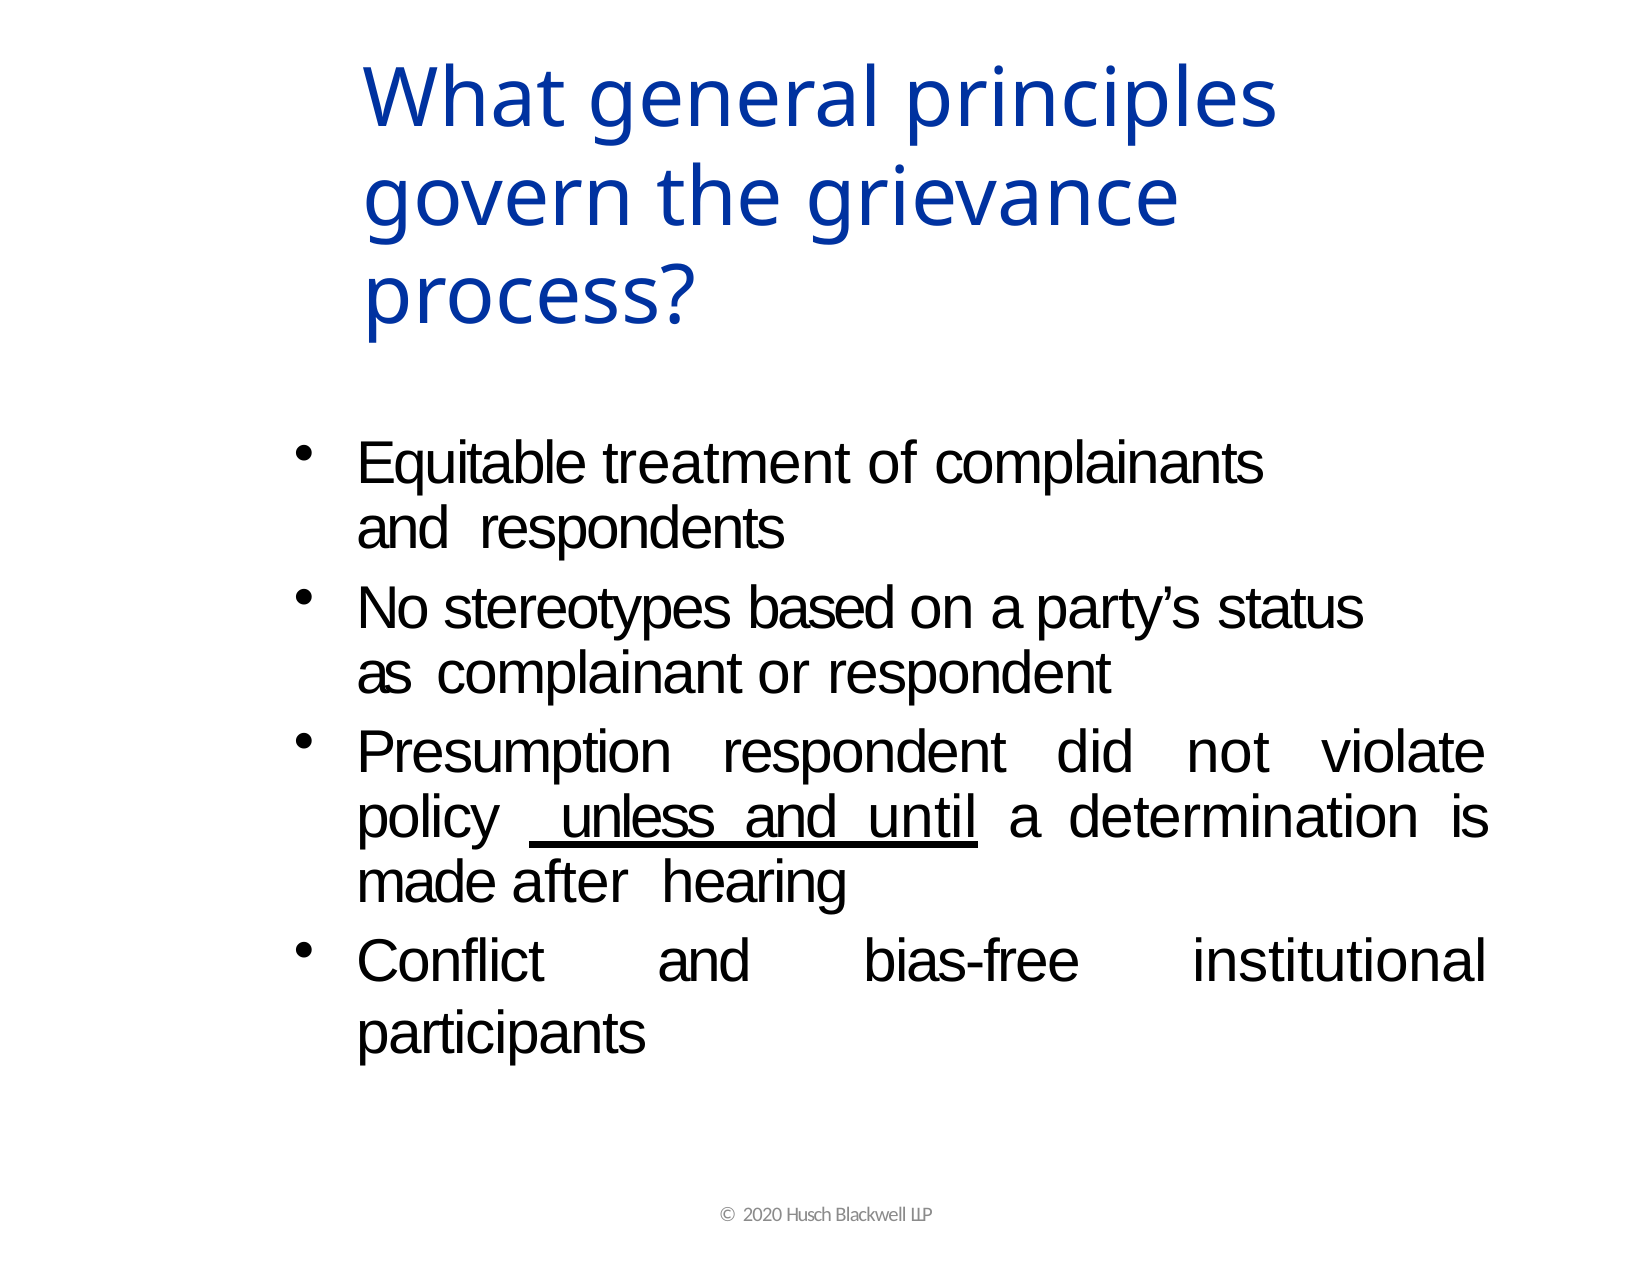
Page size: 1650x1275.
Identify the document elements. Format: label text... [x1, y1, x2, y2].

footer © 2020 Husch Blackwell LLP [546, 1066, 1104, 1275]
text_box Equitable treatment of complainants and respondents No stereotypes based on a party’s status as complainant or respondent Presumption respondent did not violate policy unless and until a determination is made after hearing Conflict and bias-free institutional participants [291, 420, 1489, 1066]
title What general principles govern the grievance process? [113, 41, 1537, 341]
